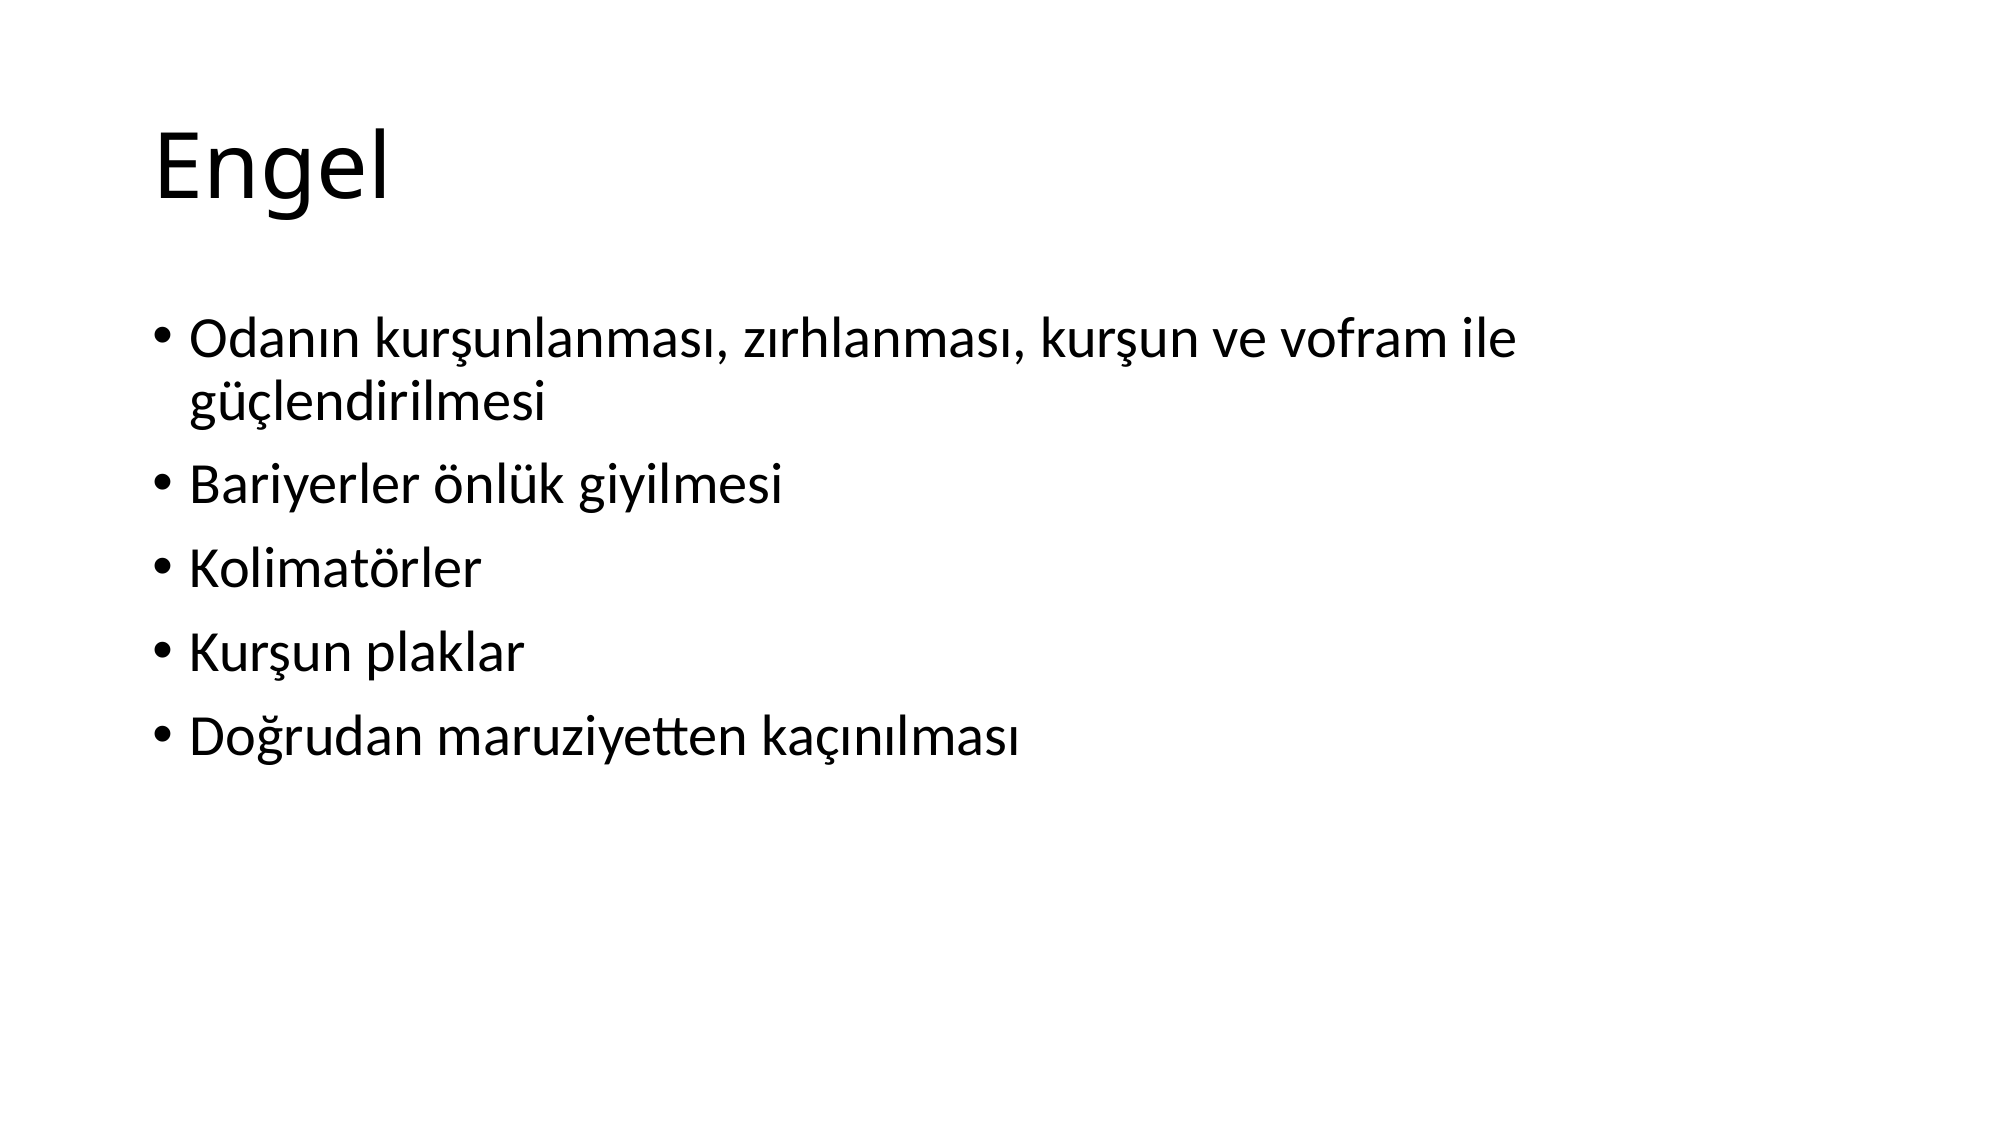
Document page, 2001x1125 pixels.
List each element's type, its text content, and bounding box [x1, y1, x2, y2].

title Engel [137, 59, 1863, 278]
list Odanın kurşunlanması, zırhlanması, kurşun ve vofram ile güçlendirilmesi Bariyerler önlük giyilmesi Kolimatörler Kurşun plaklar Doğrudan maruziyetten kaçınılması [137, 299, 1863, 1014]
